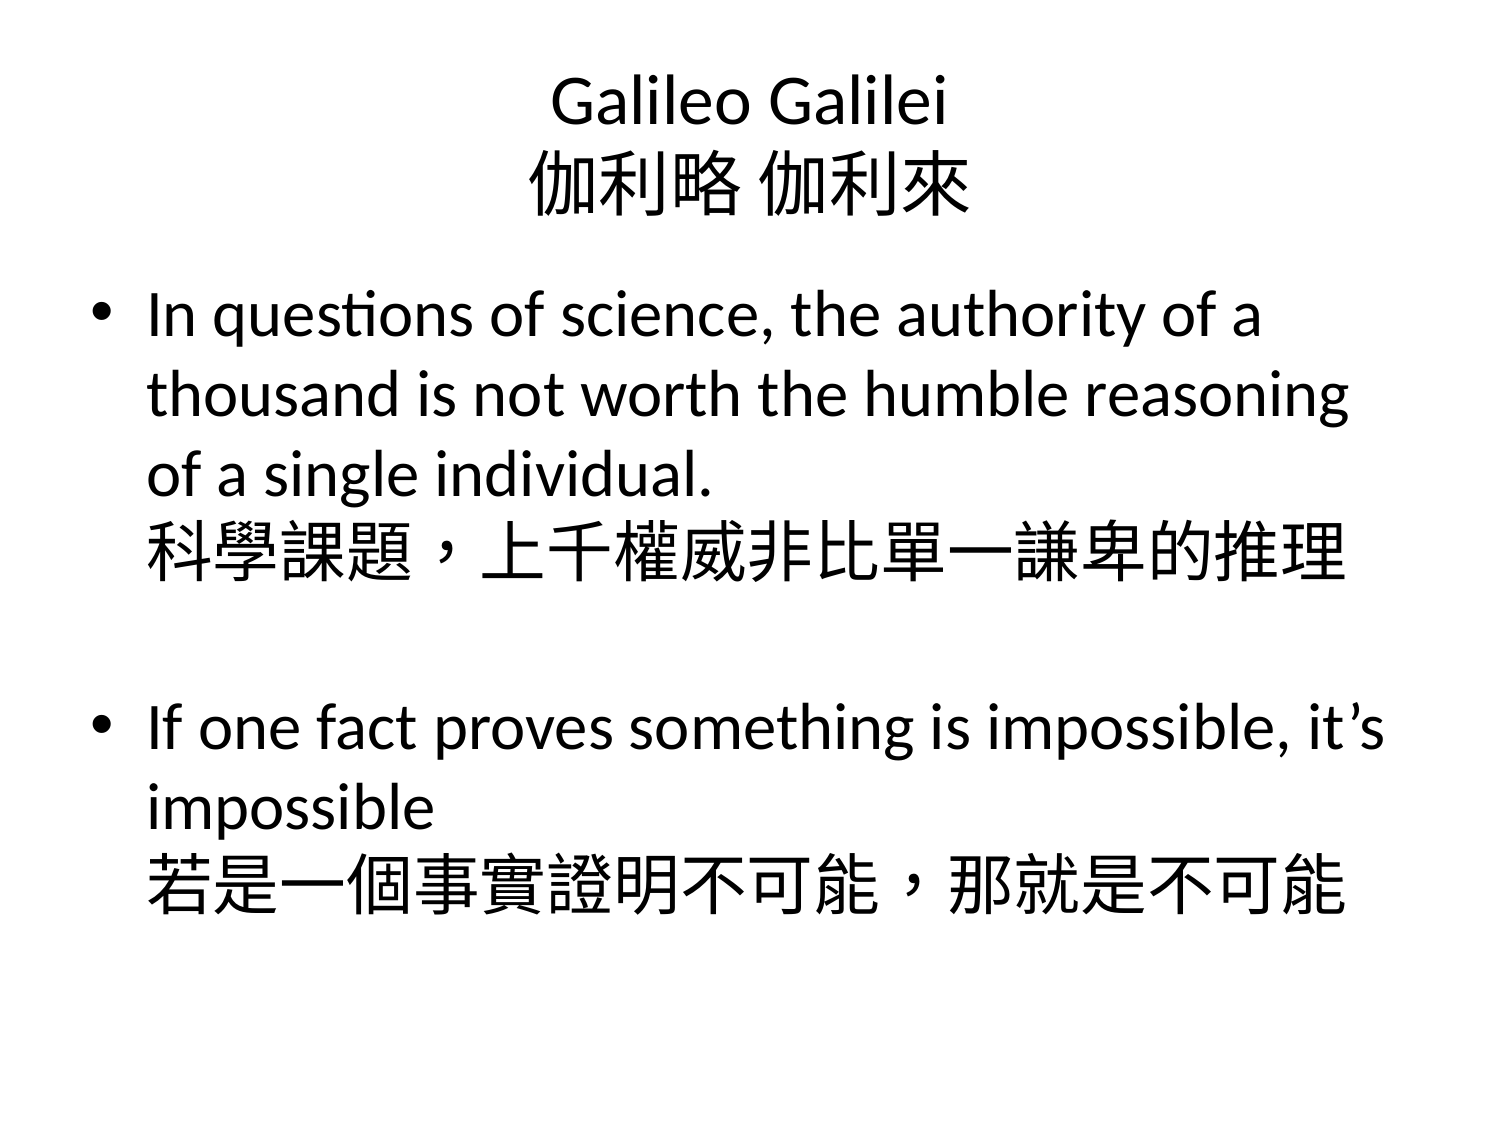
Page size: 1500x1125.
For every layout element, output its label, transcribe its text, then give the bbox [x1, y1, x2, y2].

title Galileo Galilei 伽利略 伽利來 [75, 45, 1425, 233]
list In questions of science, the authority of a thousand is not worth the humble reasoning of a single individual. 科學課題，上千權威非比單一謙卑的推理 If one fact proves something is impossible, it’s impossible 若是一個事實證明不可能，那就是不可能 [75, 262, 1425, 1005]
